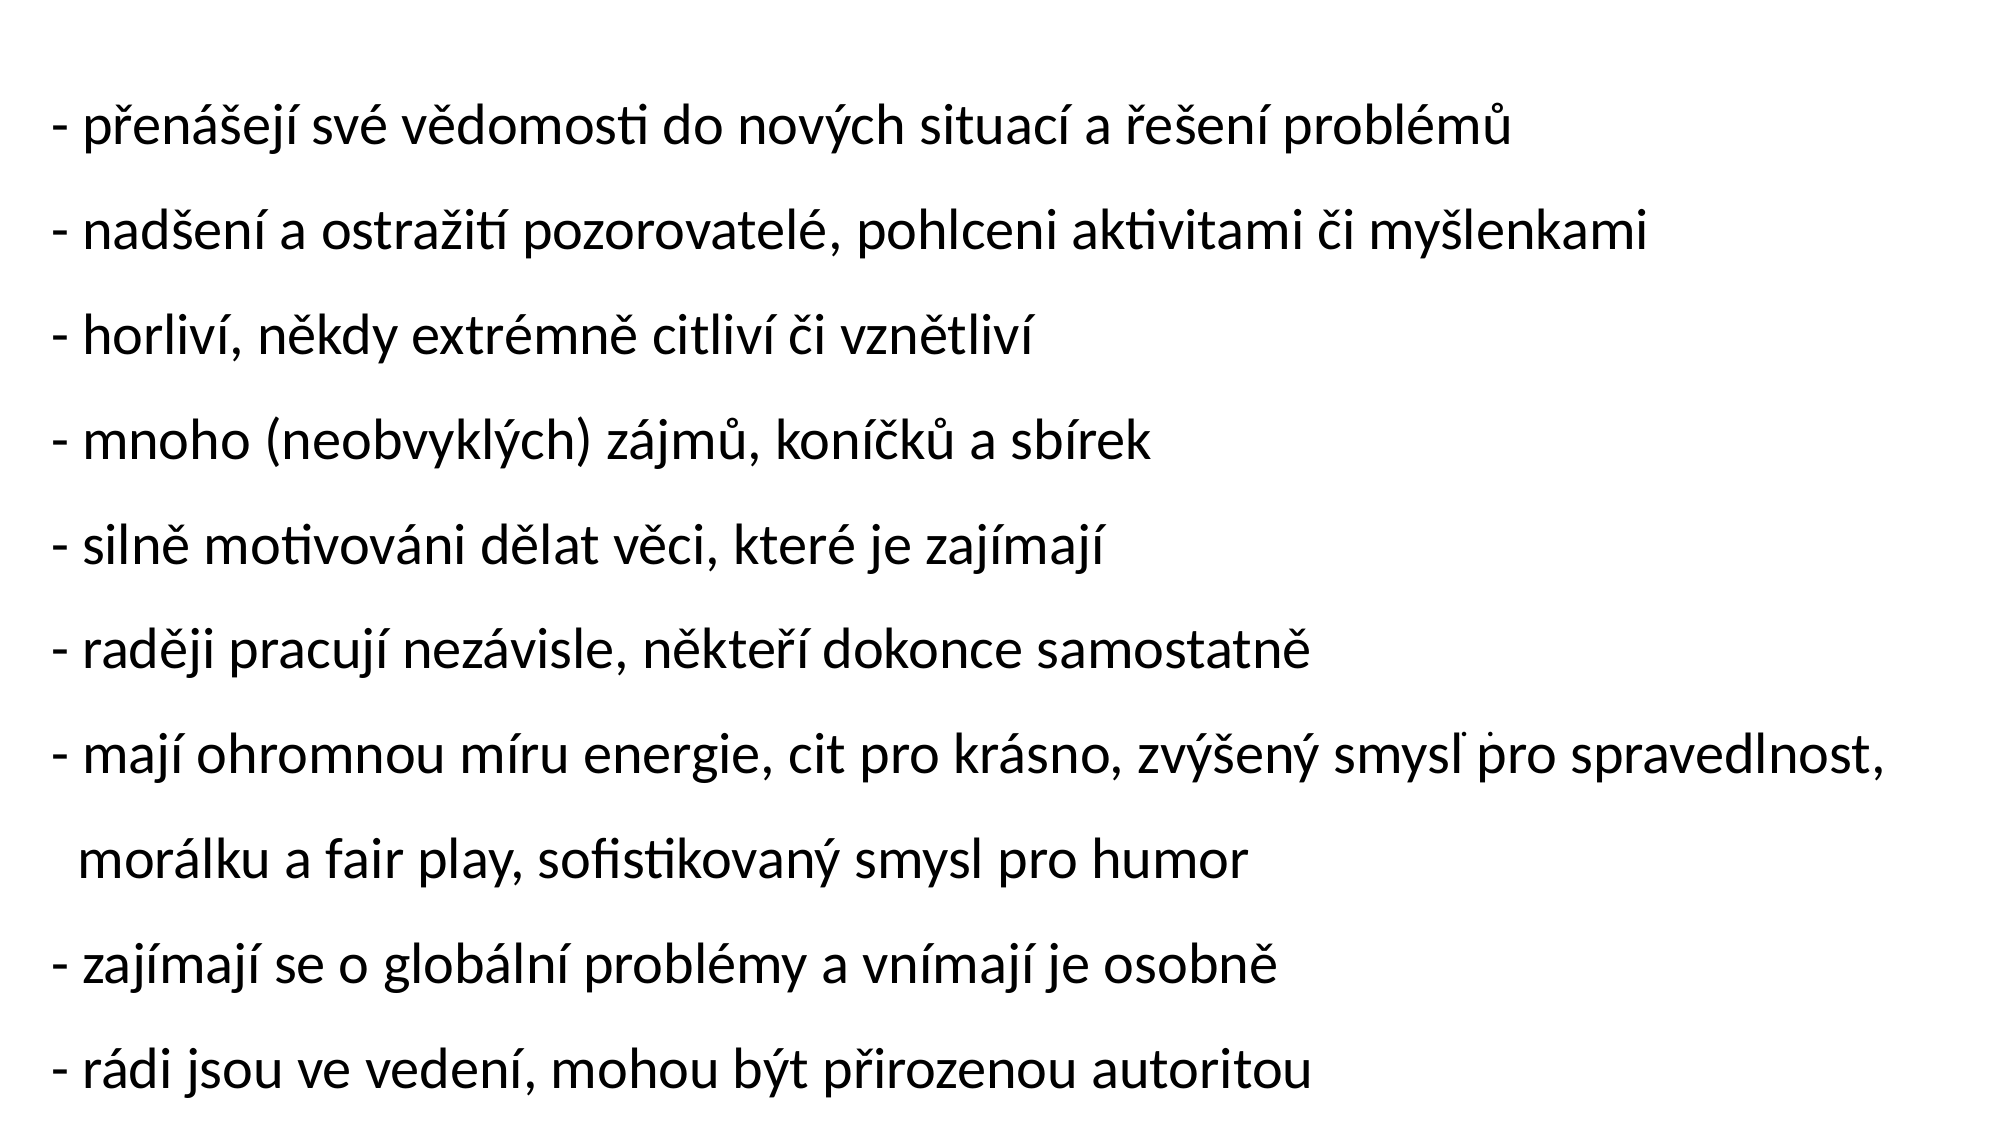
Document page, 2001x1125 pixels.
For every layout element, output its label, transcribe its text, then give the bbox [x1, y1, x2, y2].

text_box - přenášejí své vědomosti do nových situací a řešení problémů ​ - nadšení a ostražití pozorovatelé, pohlceni aktivitami či myšlenkami - horliví, někdy extrémně citliví či vznětliví - mnoho (neobvyklých) zájmů, koníčků a sbírek - silně motivováni dělat věci, které je zajímají - raději pracují nezávisle, někteří dokonce samostatně - mají ohromnou míru energie, cit pro krásno, zvýšený smysl pro spravedlnost, morálku a fair play, sofistikovaný smysl pro humor - zajímají se o globální problémy a vnímají je osobně - rádi jsou ve vedení, mohou být přirozenou autoritou [36, 43, 2000, 1108]
